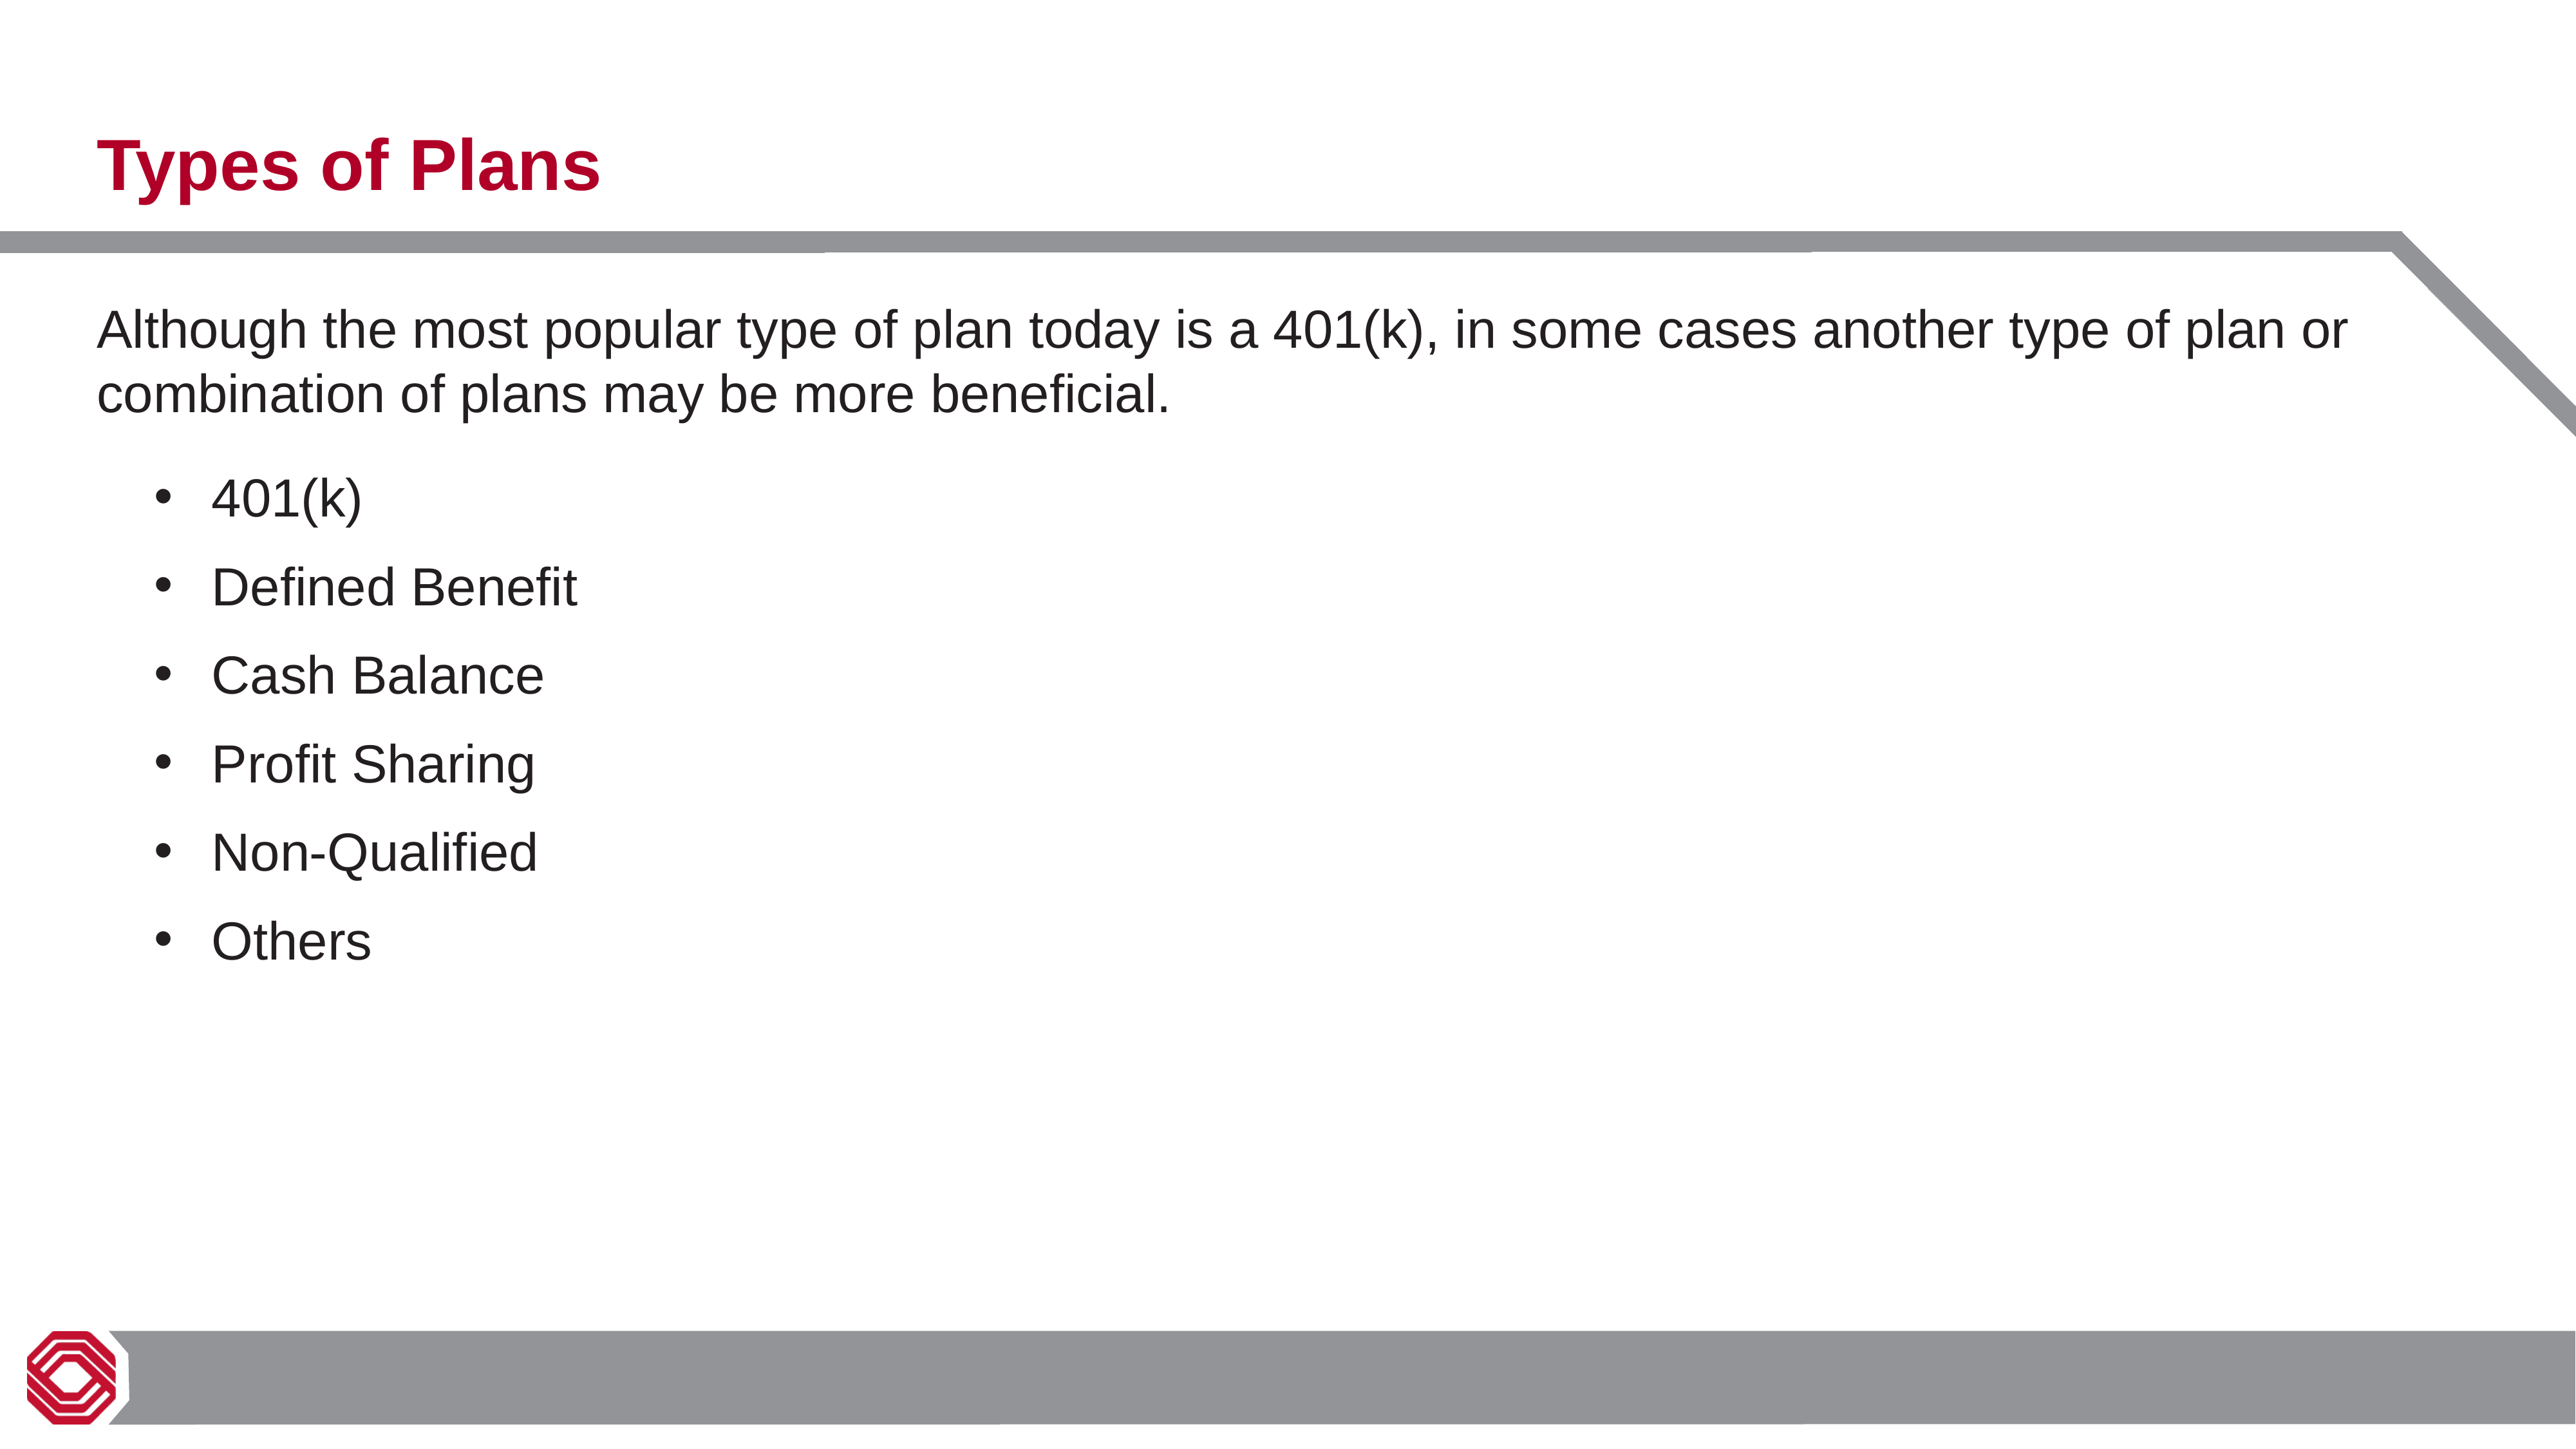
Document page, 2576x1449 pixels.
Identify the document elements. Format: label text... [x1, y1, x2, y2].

list Although the most popular type of plan today is a 401(k), in some cases another type of plan or combination of plans may be more beneficial. 401(k) Defined Benefit Cash Balance Profit Sharing Non-Qualified Others [88, 289, 2405, 1289]
title Types of Plans [88, 120, 2506, 210]
picture [27, 1331, 116, 1425]
